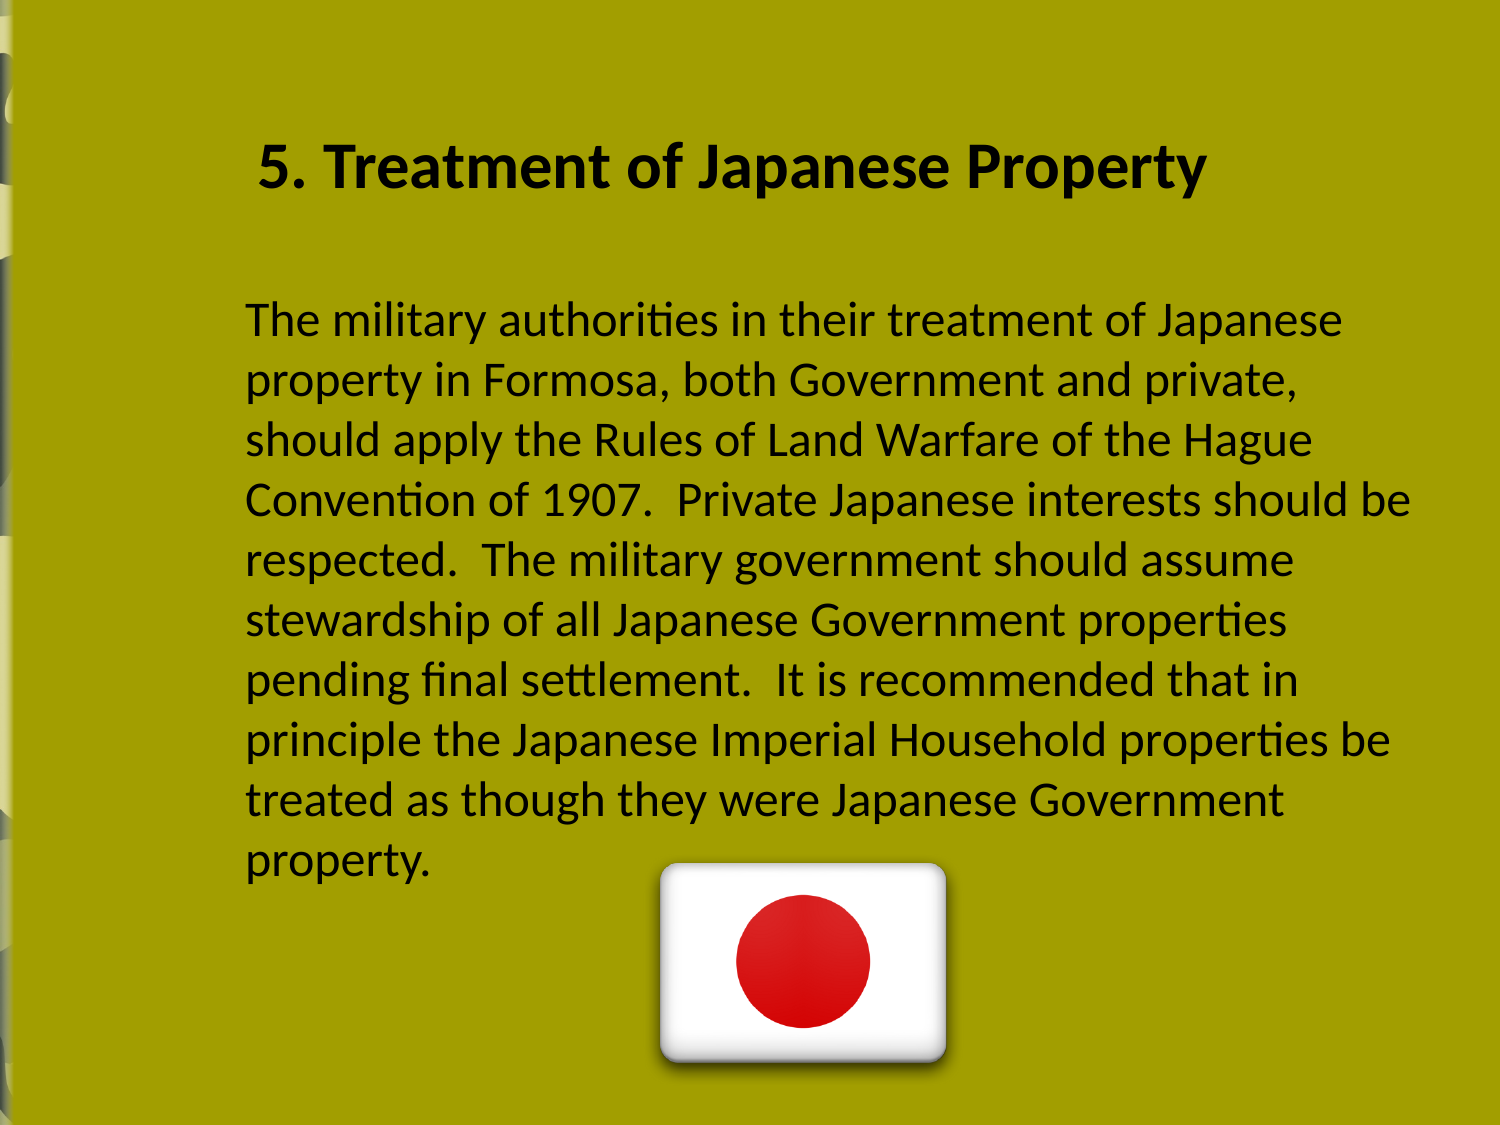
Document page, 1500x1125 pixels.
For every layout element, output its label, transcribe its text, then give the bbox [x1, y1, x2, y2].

text_box [0, 0, 1500, 1125]
title 5. Treatment of Japanese Property [242, 45, 1471, 279]
picture [631, 833, 975, 1092]
list The military authorities in their treatment of Japanese property in Formosa, both Government and private, should apply the Rules of Land Warfare of the Hague Convention of 1907. Private Japanese interests should be respected. The military government should assume stewardship of all Japanese Government properties pending final settlement. It is recommended that in principle the Japanese Imperial Household properties be treated as though they were Japanese Government property. [230, 278, 1459, 1071]
